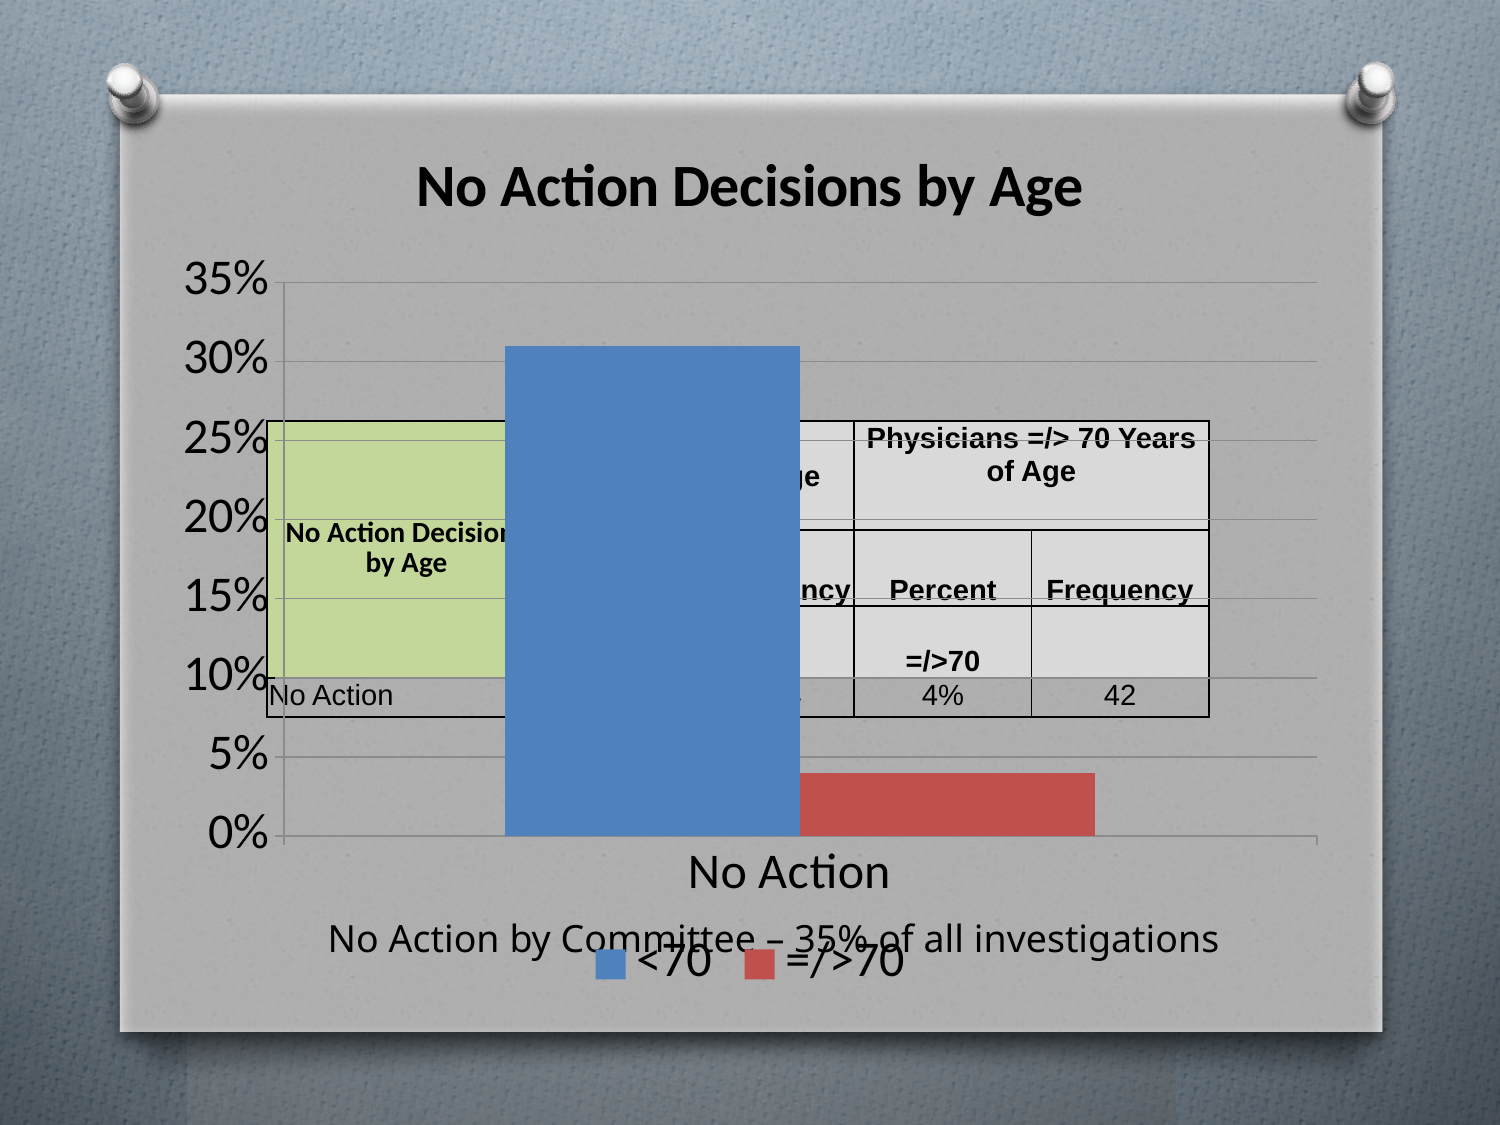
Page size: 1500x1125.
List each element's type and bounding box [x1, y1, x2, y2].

chart [159, 116, 1341, 1000]
picture [1317, 35, 1439, 156]
picture [75, 29, 198, 153]
